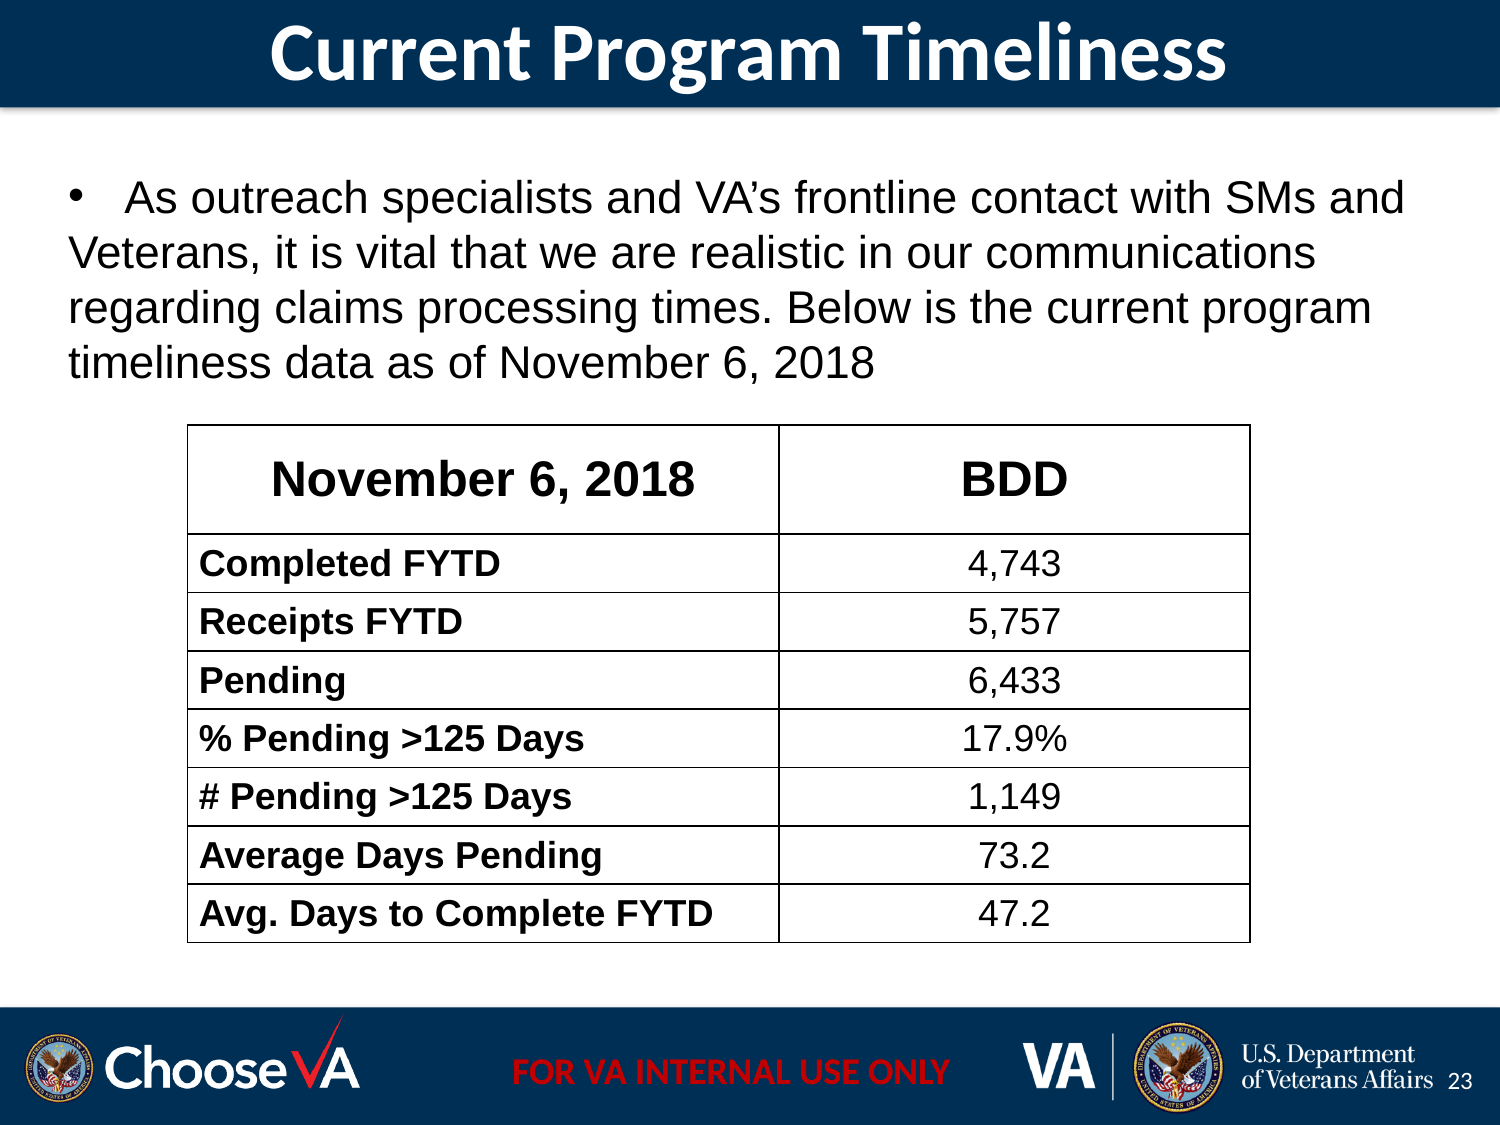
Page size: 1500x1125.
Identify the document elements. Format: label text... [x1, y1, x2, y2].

table_cell 5,757 [780, 593, 1249, 650]
table_cell Receipts FYTD [188, 593, 778, 650]
table_cell Completed FYTD [188, 535, 778, 592]
table_cell 73.2 [780, 827, 1249, 883]
title Current Program Timeliness [0, 0, 1500, 108]
table_cell % Pending >125 Days [188, 710, 778, 767]
slide_number 23 [1425, 1049, 1489, 1110]
table_cell 1,149 [780, 768, 1249, 825]
table_cell 47.2 [780, 885, 1249, 942]
table_header BDD [780, 426, 1249, 533]
picture [24, 1012, 360, 1103]
table_cell Pending [188, 652, 778, 708]
table_cell Avg. Days to Complete FYTD [188, 885, 778, 942]
table_cell 17.9% [780, 710, 1249, 767]
table_cell # Pending >125 Days [188, 768, 778, 825]
table_cell 6,433 [780, 652, 1249, 708]
picture [1017, 1014, 1438, 1120]
table_cell 4,743 [780, 535, 1249, 592]
table_cell Average Days Pending [188, 827, 778, 883]
text_box As outreach specialists and VA’s frontline contact with SMs and Veterans, it is vital that we are realistic in our communications regarding claims processing times. Below is the current program timeliness data as of November 6, 2018 [53, 160, 1479, 395]
table_header November 6, 2018 [188, 426, 778, 533]
